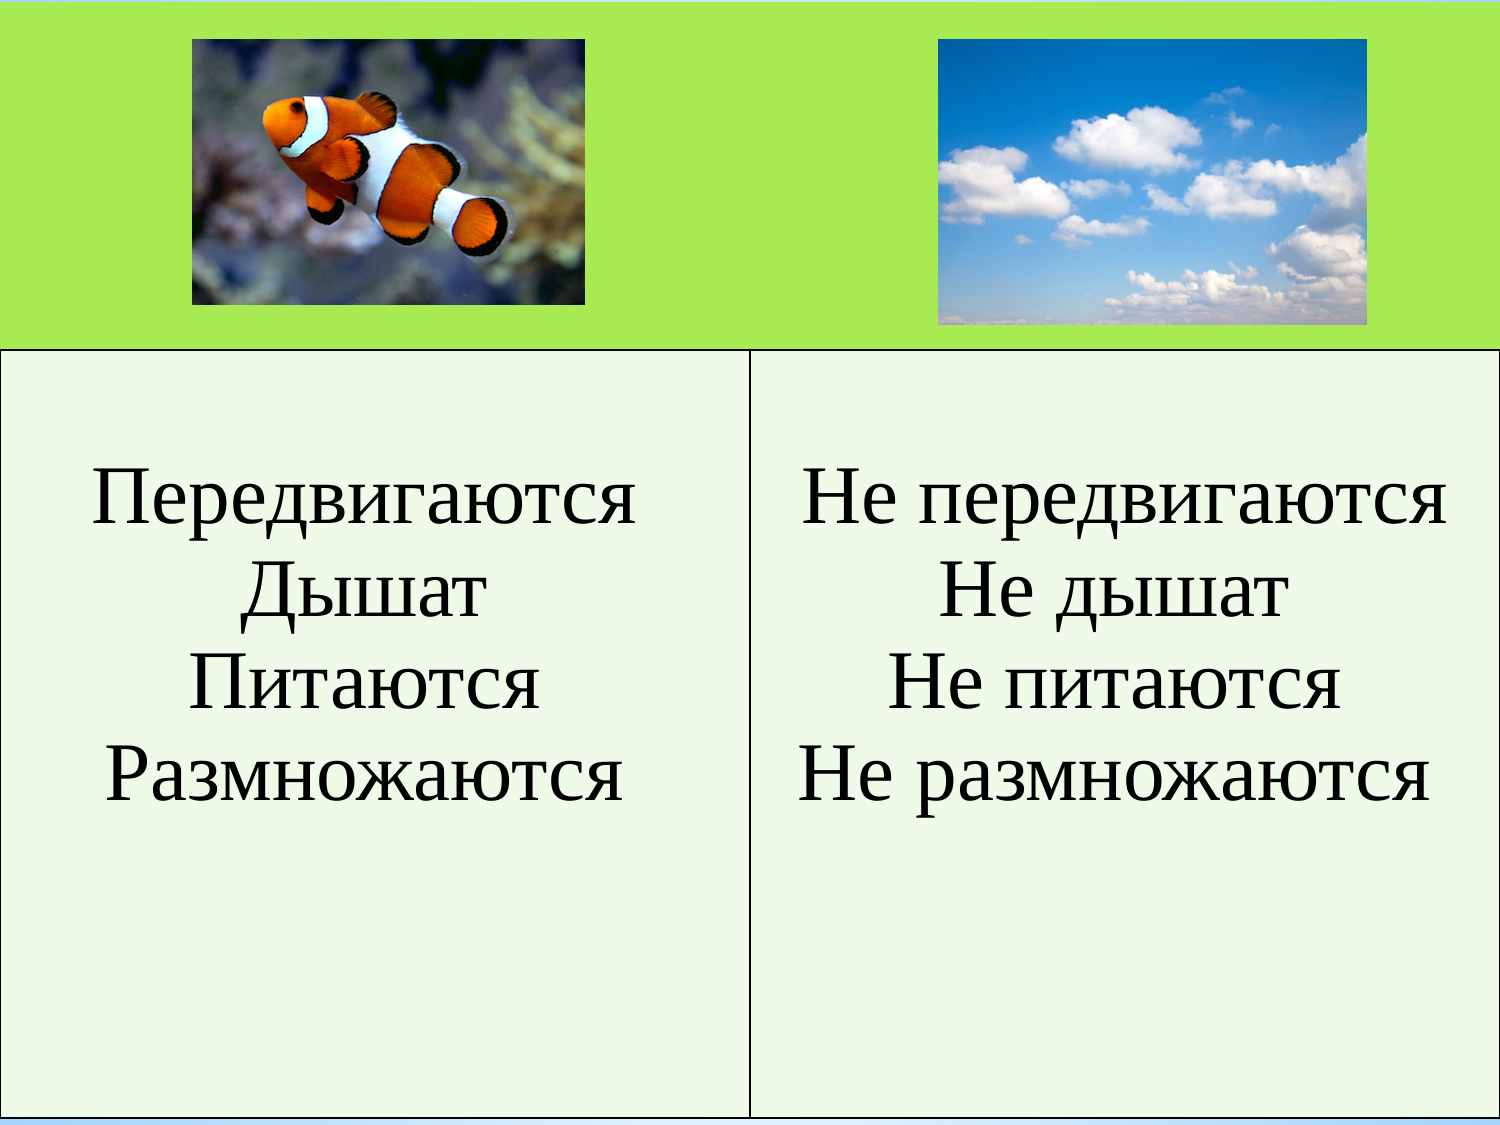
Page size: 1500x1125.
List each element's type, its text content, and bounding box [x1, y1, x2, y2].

picture [938, 39, 1367, 326]
table_cell Не передвигаются Не дышат Не питаются Не размножаются [751, 351, 1499, 1117]
table_header [1, 4, 750, 349]
picture [191, 39, 585, 305]
table_header [750, 4, 1499, 349]
table_cell Передвигаются Дышат Питаются Размножаются [1, 351, 749, 1117]
